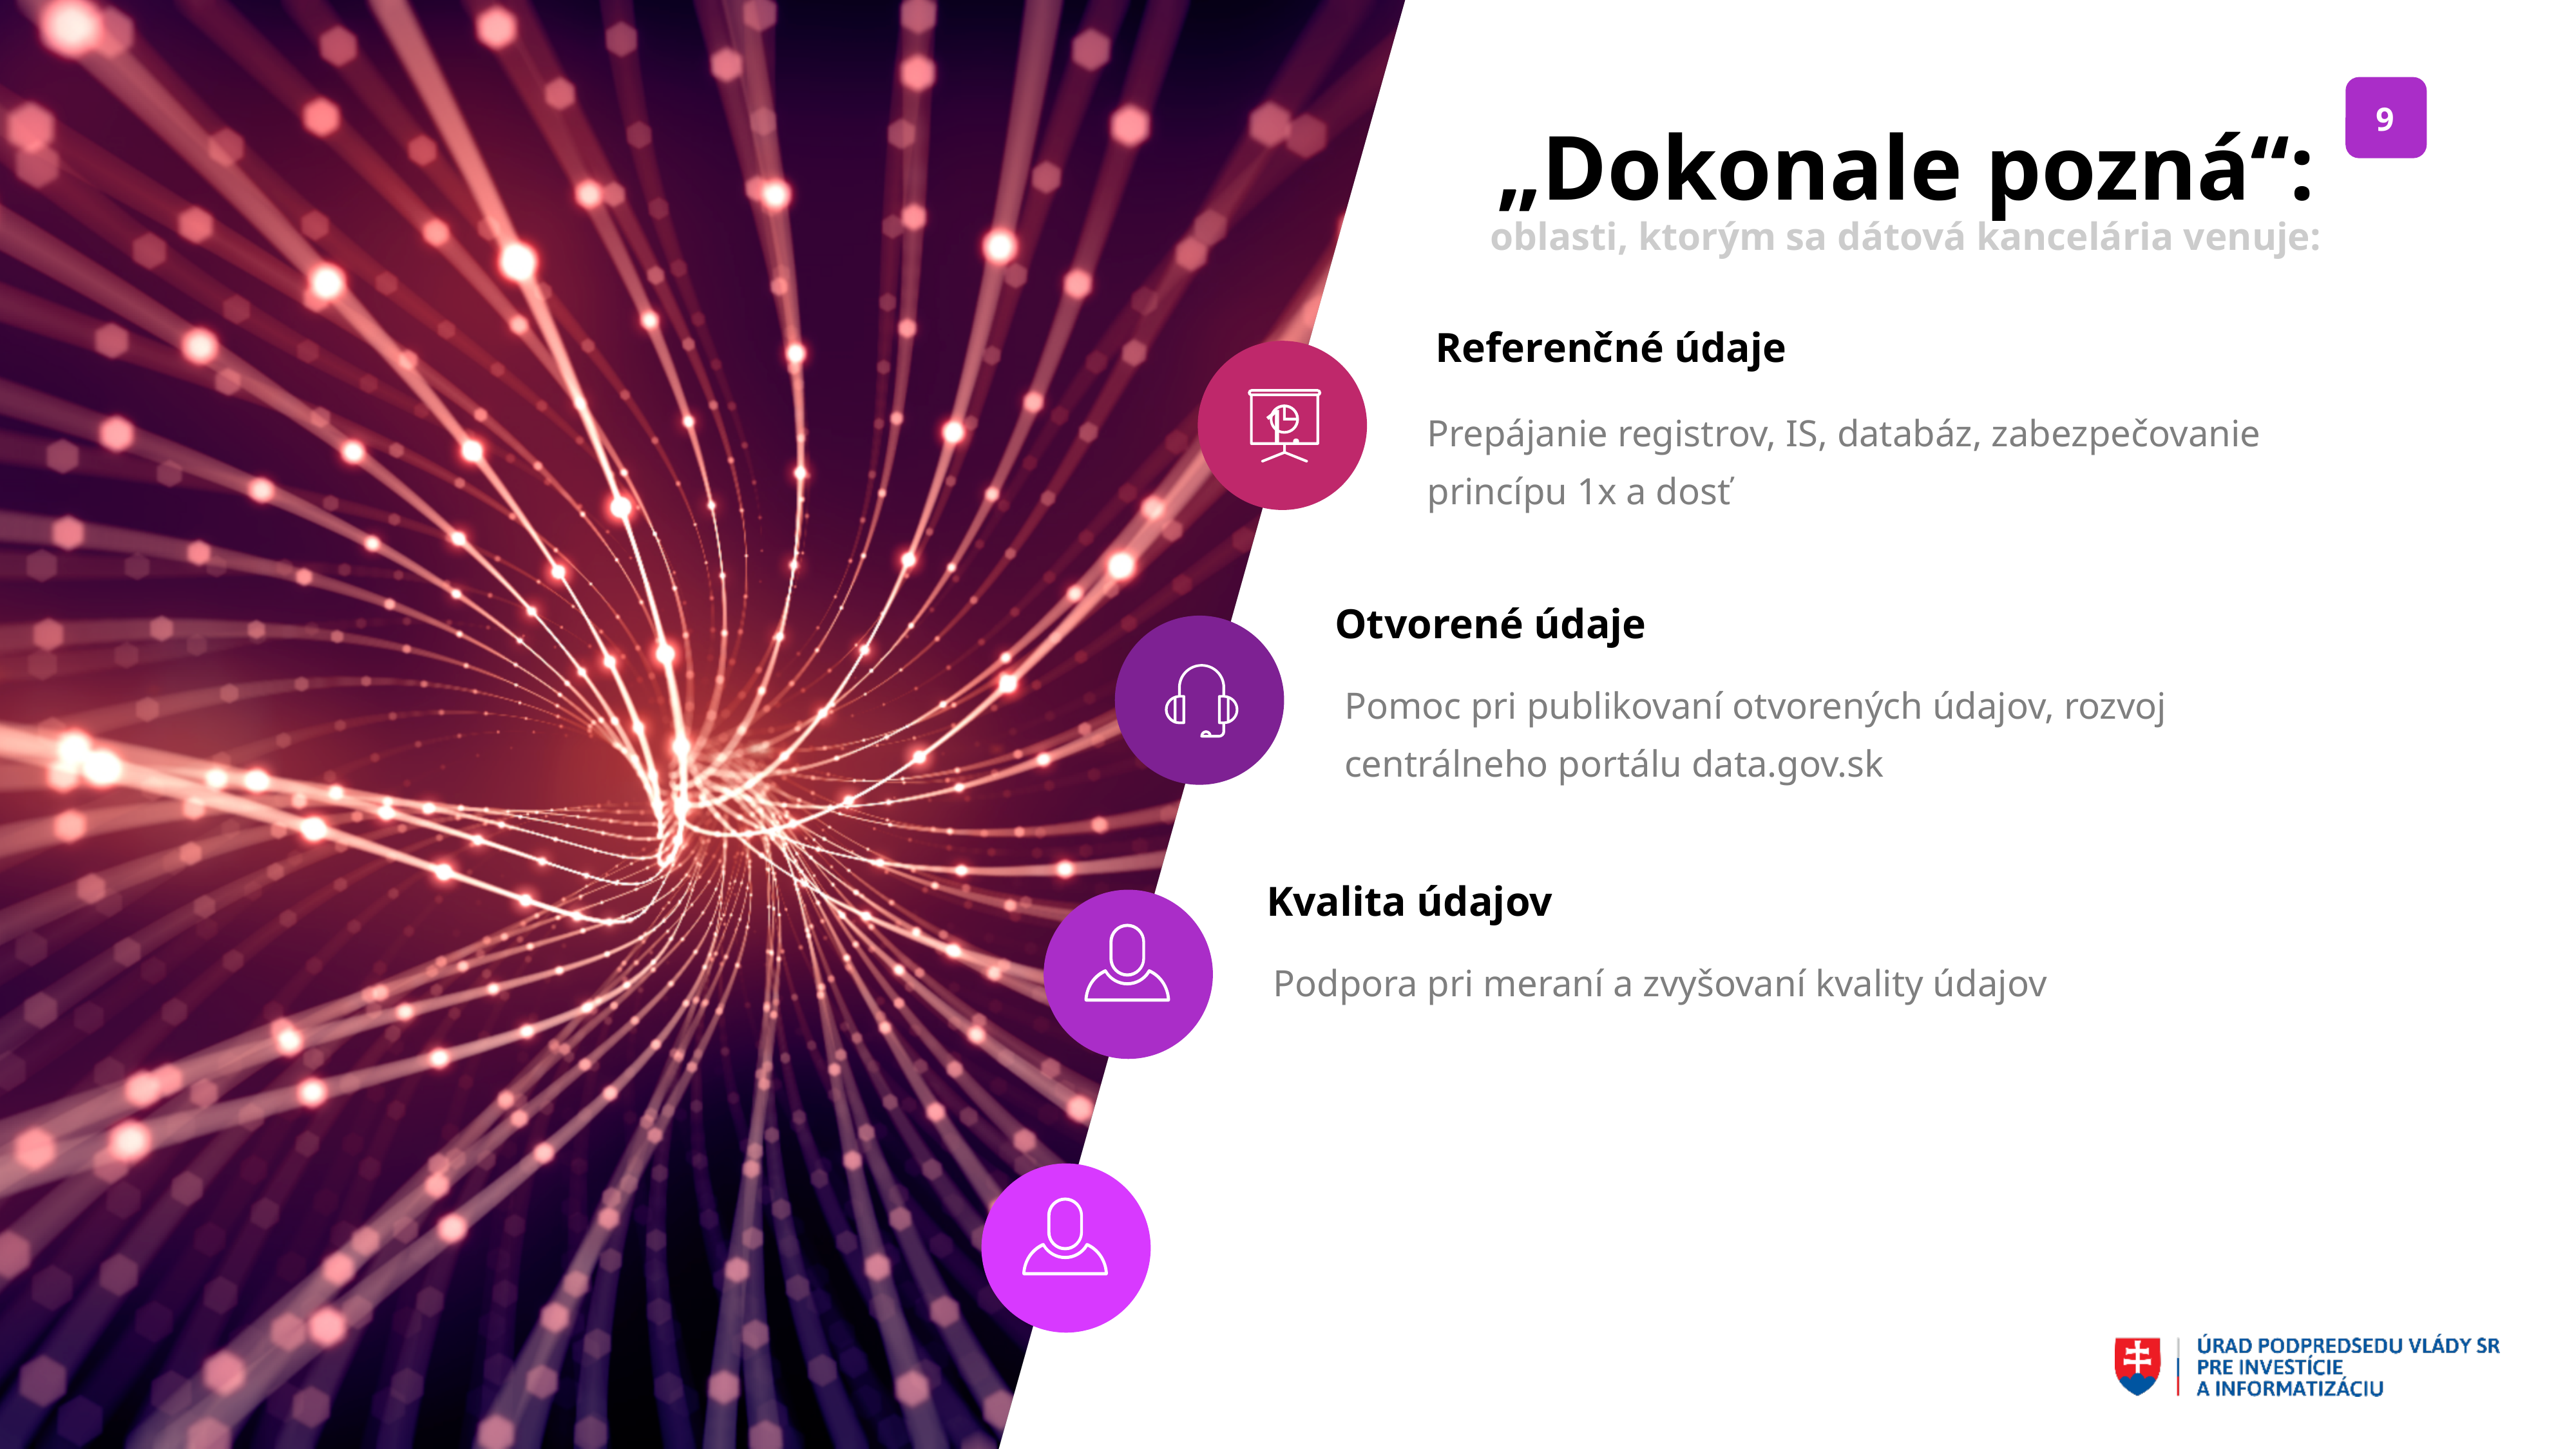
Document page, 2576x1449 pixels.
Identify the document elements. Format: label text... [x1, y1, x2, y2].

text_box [1022, 1197, 1109, 1276]
text_box Podpora pri meraní a zvyšovaní kvality údajov [1406, 934, 2266, 1016]
text_box oblasti, ktorým sa dátová kancelária venuje: [1481, 207, 2331, 263]
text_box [1248, 389, 1322, 463]
text_box „Dokonale pozná“: [1487, 78, 2325, 207]
text_box Otvorené údaje [1406, 594, 1657, 652]
text_box Referenčné údaje [1426, 317, 1797, 375]
text_box Prepájanie registrov, IS, databáz, zabezpečovanie princípu 1x a dosť [1406, 384, 2420, 524]
text_box Kvalita údajov [1406, 871, 1562, 929]
text_box Pomoc pri publikovaní otvorených údajov, rozvoj centrálneho portálu data.gov.sk [1406, 657, 2381, 796]
picture [0, 0, 1406, 1449]
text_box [1084, 923, 1170, 1002]
picture [2115, 1334, 2500, 1397]
